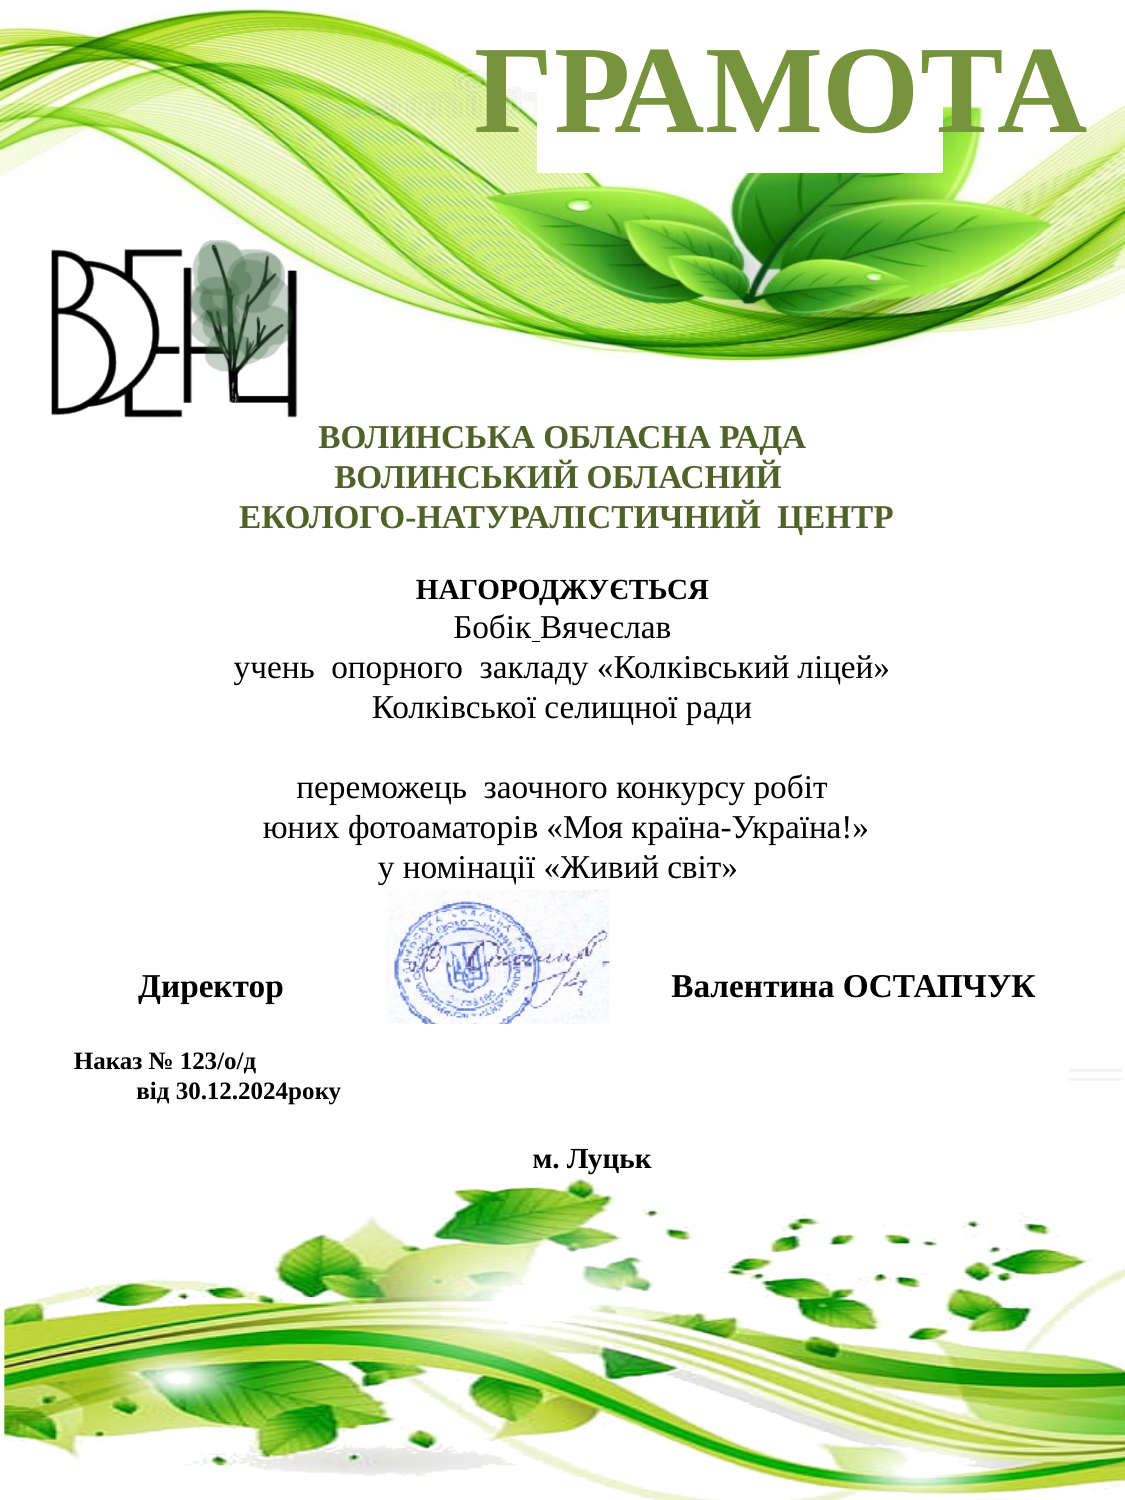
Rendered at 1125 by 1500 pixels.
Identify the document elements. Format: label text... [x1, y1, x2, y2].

text_box ВОЛИНСЬКА ОБЛАСНА РАДА ВОЛИНСЬКИЙ ОБЛАСНИЙ ЕКОЛОГО-НАТУРАЛІСТИЧНИЙ ЦЕНТР НАГОРОДЖУЄТЬСЯ Бобік Вячеслав учень опорного закладу «Колківський ліцей» Колківської селищної ради переможець заочного конкурсу робіт юних фотоаматорів «Моя країна-Україна!» у номінації «Живий світ» Директор Валентина ОСТАПЧУК Наказ № 123/о/д від 30.12.2024року м. Луцьк [0, 375, 1125, 1067]
picture [386, 890, 610, 1024]
picture [0, 0, 1125, 428]
picture [3, 1066, 1125, 1500]
